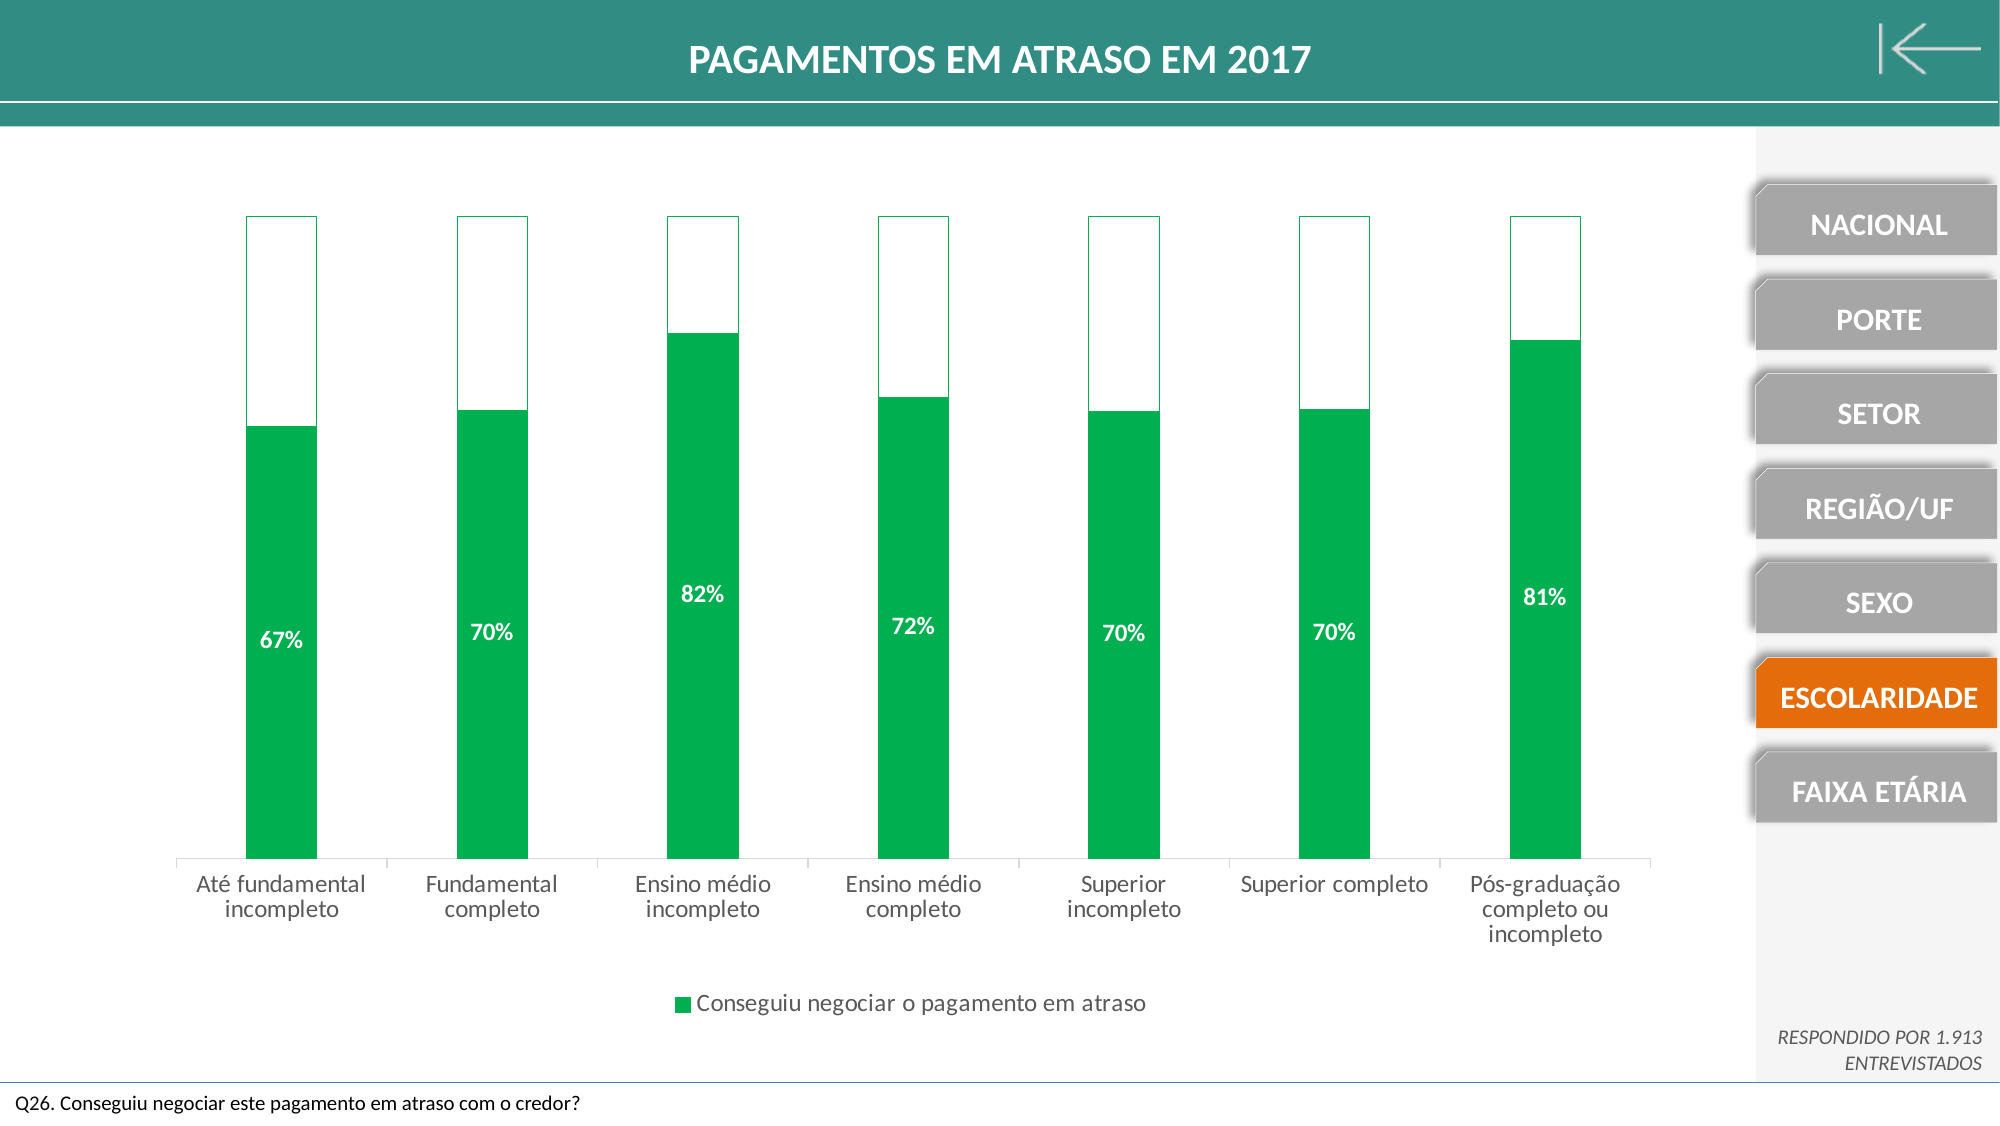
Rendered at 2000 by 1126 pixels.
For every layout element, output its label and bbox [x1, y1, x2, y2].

chart [149, 199, 1674, 1024]
picture [1755, 101, 2000, 1082]
text_box [0, 0, 2000, 128]
picture [1755, 7, 2000, 100]
text_box [0, 1082, 2000, 1123]
